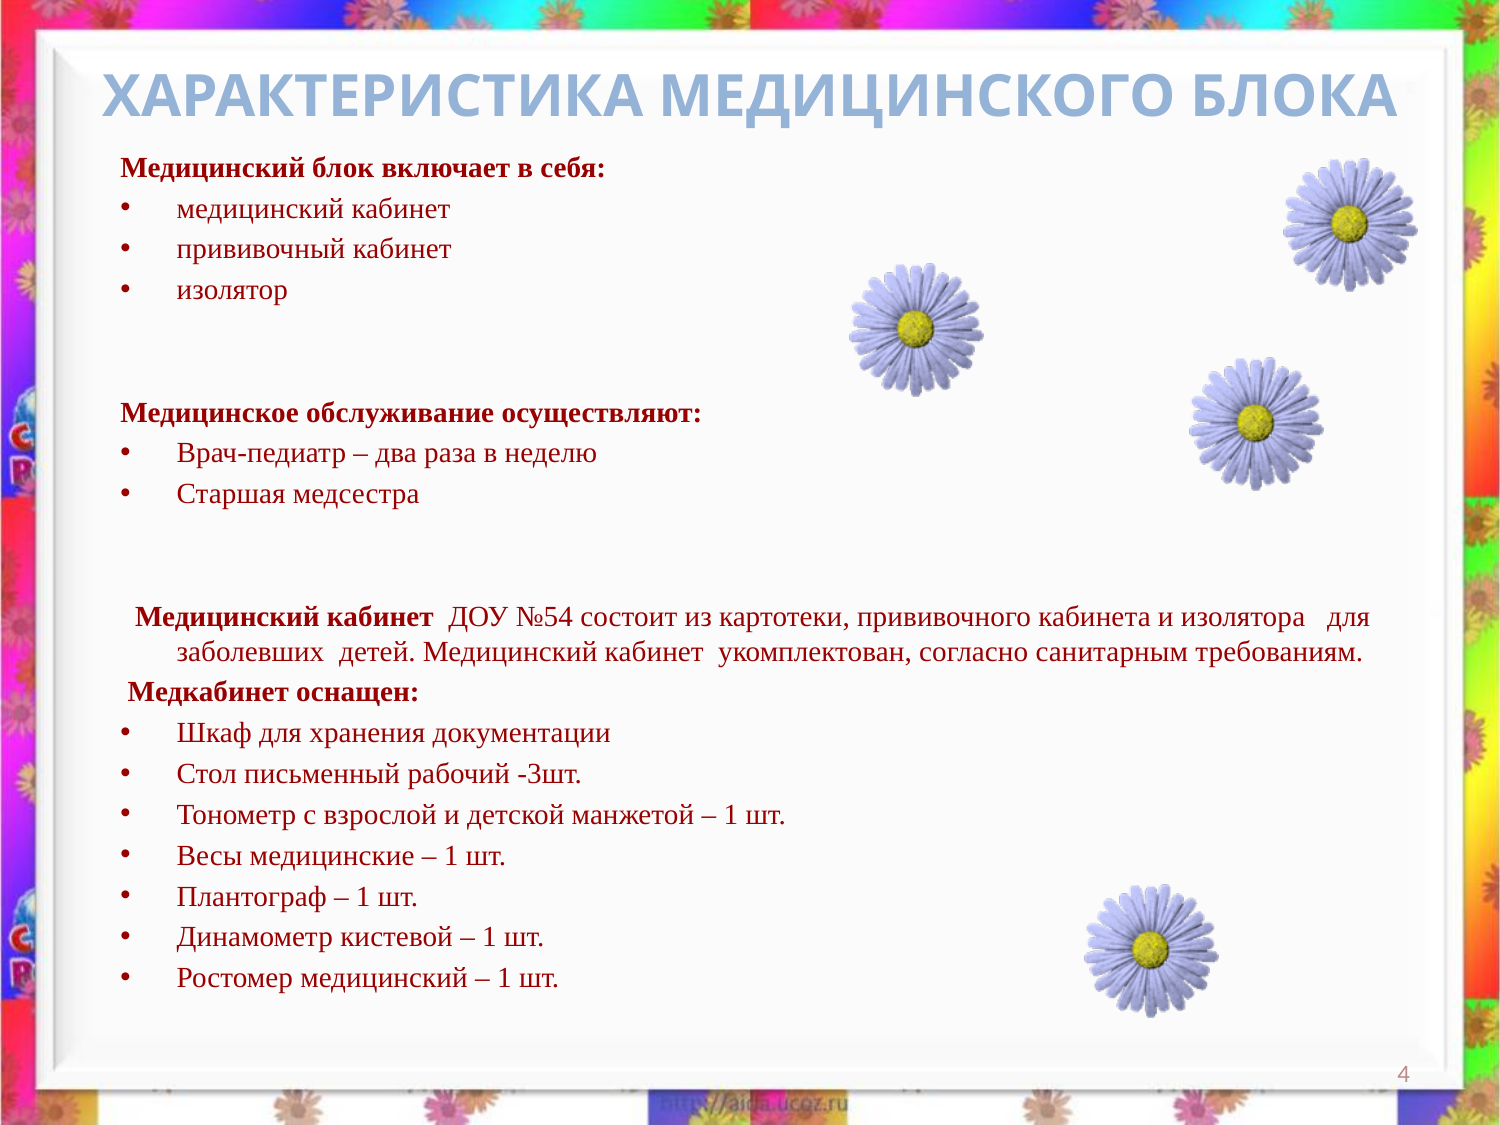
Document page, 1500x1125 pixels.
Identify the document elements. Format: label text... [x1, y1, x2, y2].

title ХАРАКТЕРИСТИКА МЕДИЦИНСКОГО БЛОКА [74, 44, 1426, 141]
list Медицинский блок включает в себя: медицинский кабинет прививочный кабинет изолятор Медицинское обслуживание осуществляют: Врач-педиатр – два раза в неделю Старшая медсестра Медицинский кабинет ДОУ №54 состоит из картотеки, прививочного кабинета и изолятора для заболевших детей. Медицинский кабинет укомплектован, согласно санитарным требованиям. Медкабинет оснащен: Шкаф для хранения документации Стол письменный рабочий -3шт. Тонометр с взрослой и детской манжетой – 1 шт. Весы медицинские – 1 шт. Плантограф – 1 шт. Динамометр кистевой – 1 шт. Ростомер медицинский – 1 шт. [105, 140, 1426, 1079]
picture [0, 0, 1500, 1125]
slide_number 4 [1074, 1042, 1425, 1103]
